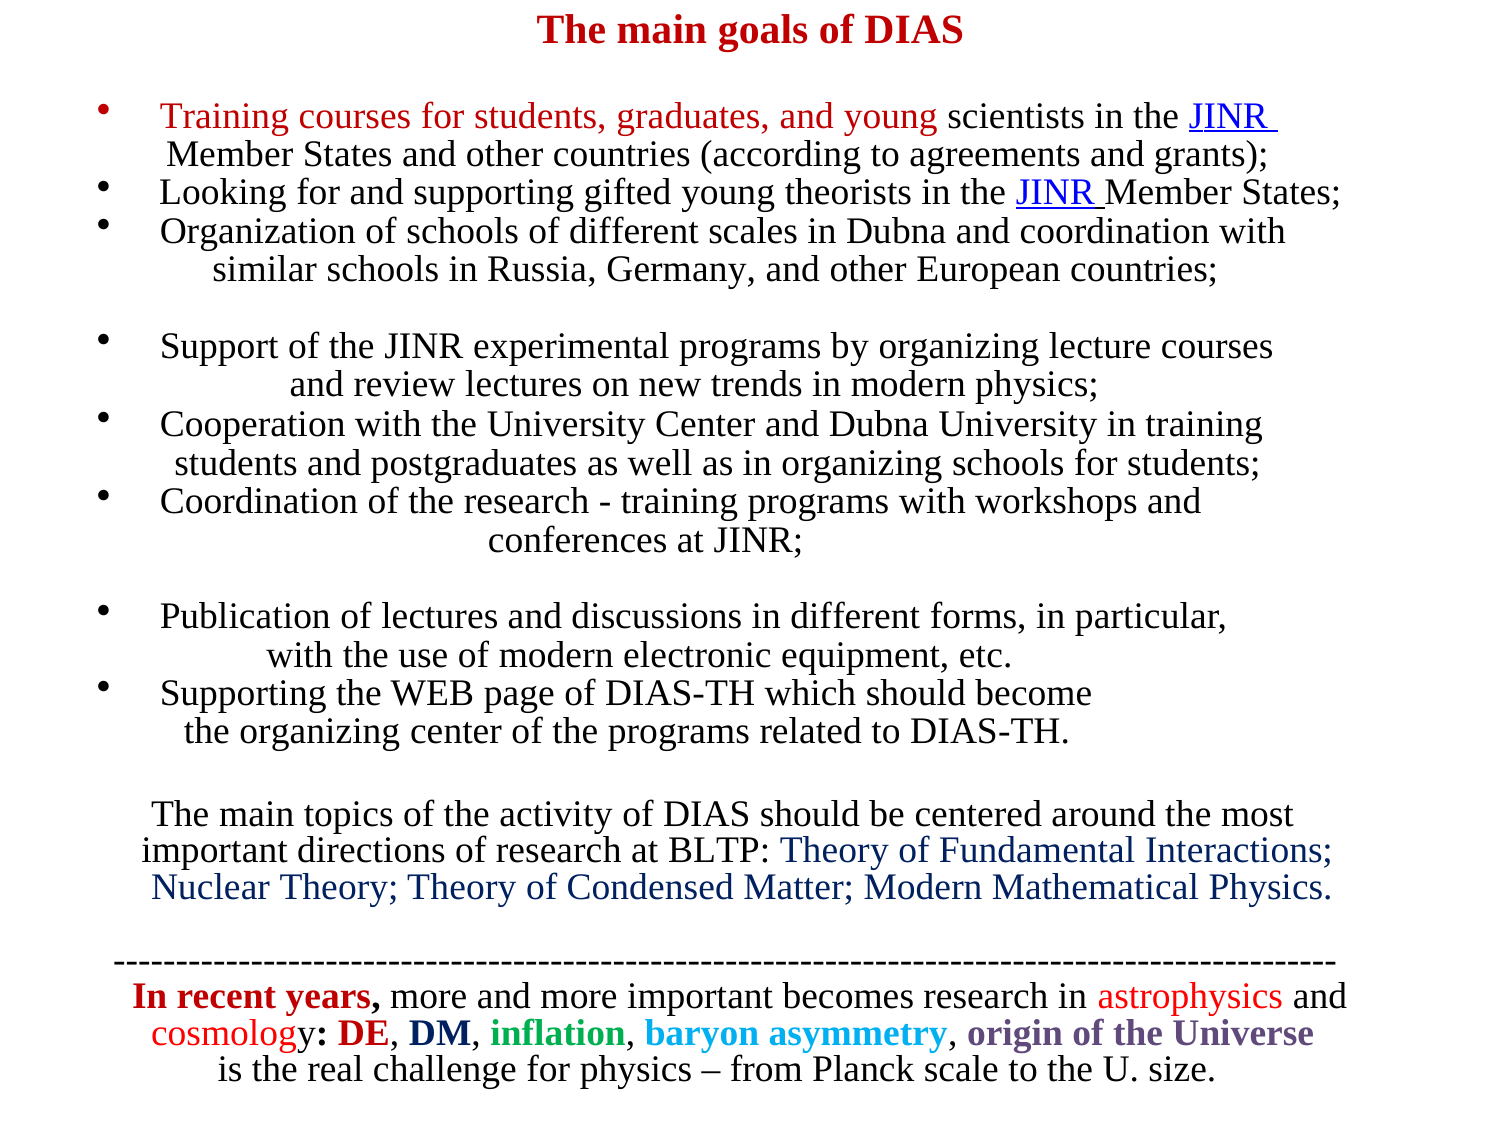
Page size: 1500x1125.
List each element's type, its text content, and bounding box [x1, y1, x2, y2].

text_box The main goals of DIAS Training courses for students, graduates, and young scientists in the JINR Member States and other countries (according to agreements and grants); Looking for and supporting gifted young theorists in the JINR Member States; Organization of schools of different scales in Dubna and coordination with similar schools in Russia, Germany, and other European countries; Support of the JINR experimental programs by organizing lecture courses and review lectures on new trends in modern physics; Cooperation with the University Center and Dubna University in training students and postgraduates as well as in organizing schools for students; Coordination of the research - training programs with workshops and conferences at JINR; Publication of lectures and discussions in different forms, in particular, with the use of modern electronic equipment, etc. Supporting the WEB page of DIAS-TH which should become the organizing center of the programs related to DIAS-TH. The main topics of the activity of DIAS should be centered around the most important directions of research at BLTP: Theory of Fundamental Interactions; Nuclear Theory; Theory of Condensed Matter; Modern Mathematical Physics. -------------------------------------------------------------------------------------------------- In recent years, more and more important becomes research in astrophysics and cosmology: DE, DM, inflation, baryon asymmetry, origin of the Universe is the real challenge for physics – from Planck scale to the U. size. [63, 2, 1423, 1090]
